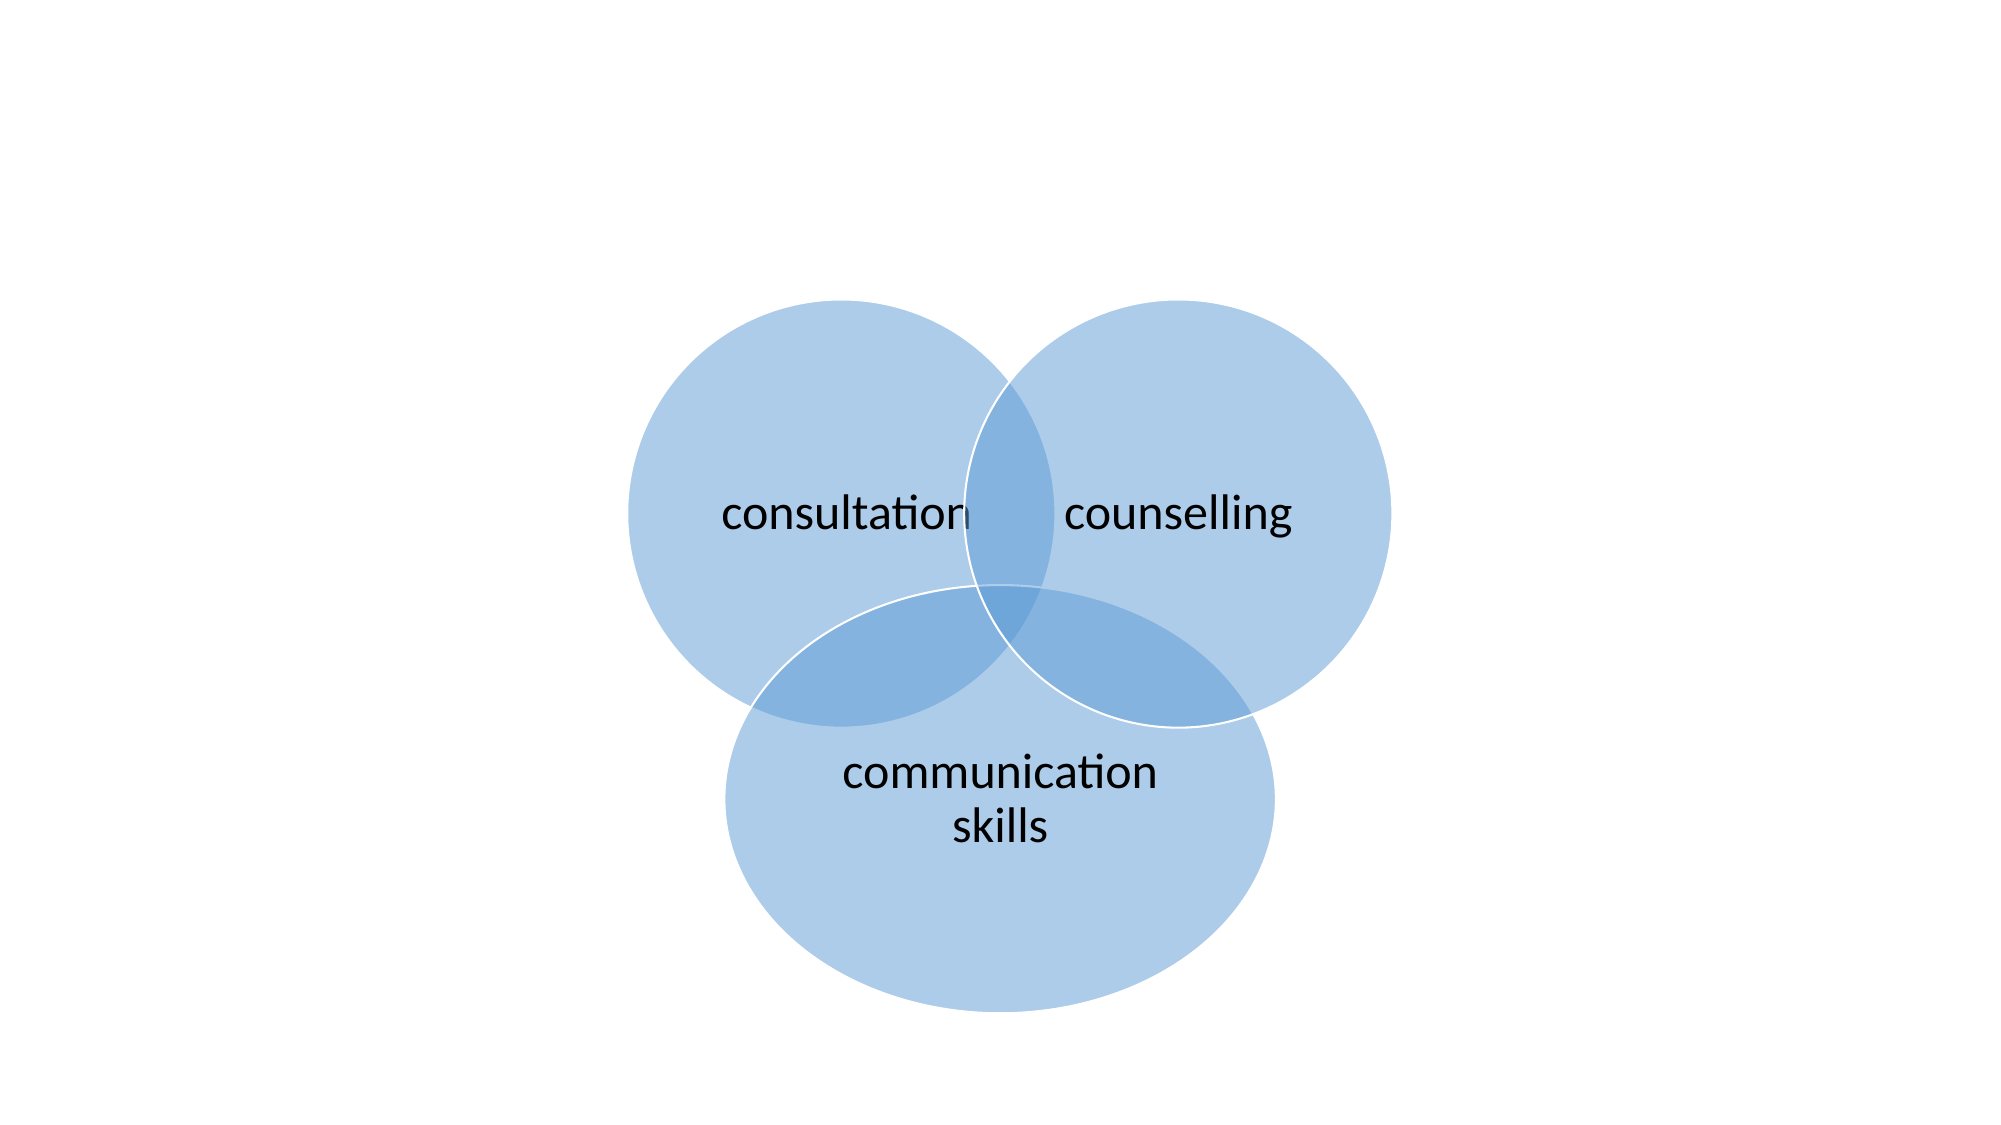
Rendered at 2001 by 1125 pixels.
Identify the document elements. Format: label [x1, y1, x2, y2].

list [137, 299, 1863, 1014]
